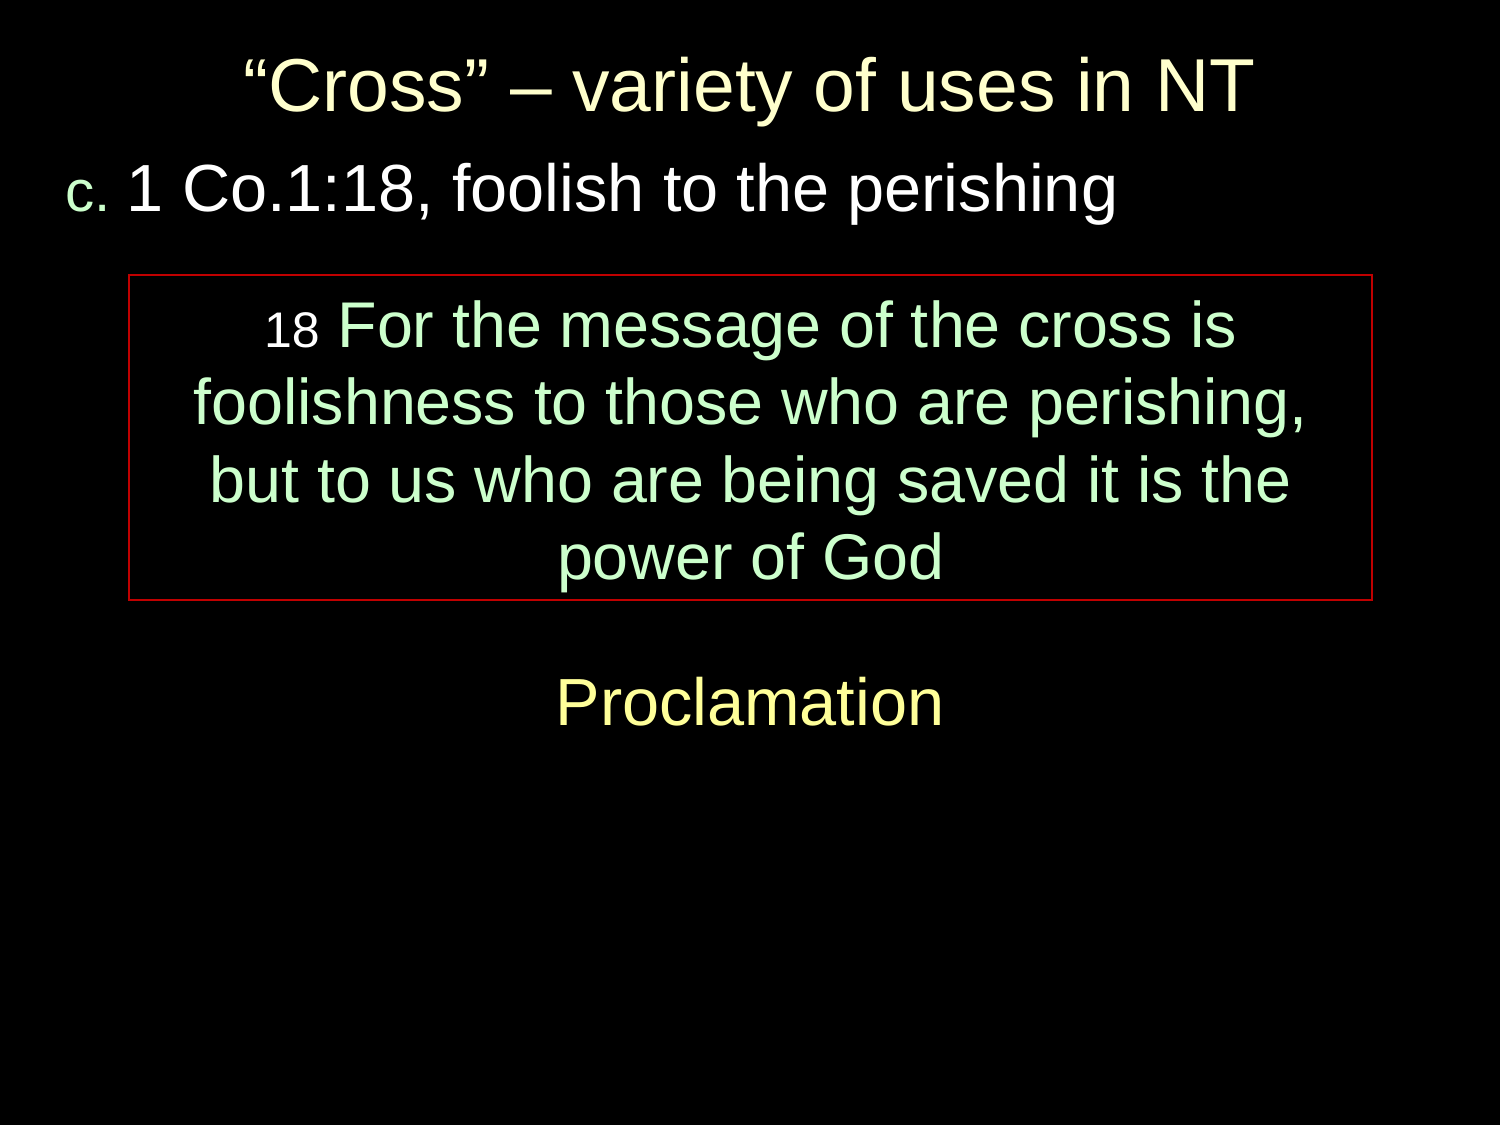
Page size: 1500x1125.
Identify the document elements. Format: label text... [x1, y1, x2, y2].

text_box 18 For the message of the cross is foolishness to those who are perishing, but to us who are being saved it is the power of God [128, 274, 1373, 601]
title “Cross” – variety of uses in NT [75, 24, 1425, 137]
list c. 1 Co.1:18, foolish to the perishing Proclamation [50, 137, 1450, 1063]
